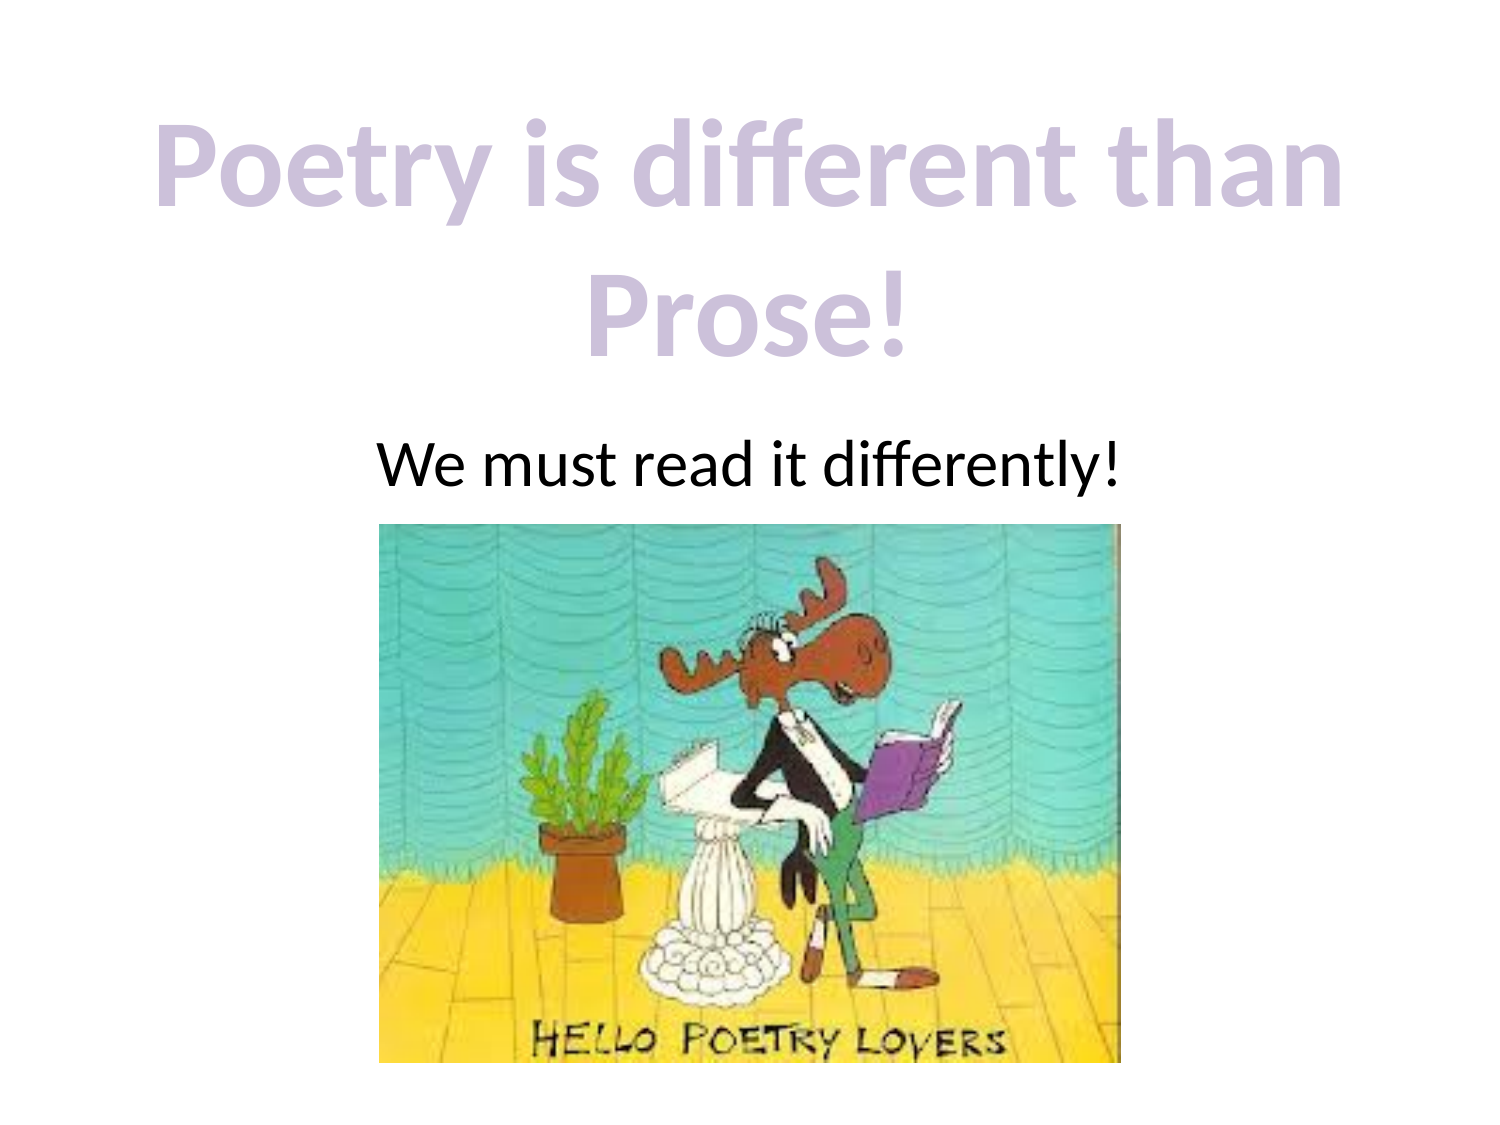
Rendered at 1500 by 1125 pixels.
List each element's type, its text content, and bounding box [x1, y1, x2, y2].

title Poetry is different than Prose! [75, 137, 1425, 325]
picture [379, 524, 1121, 1063]
list We must read it differently! [75, 412, 1425, 1125]
